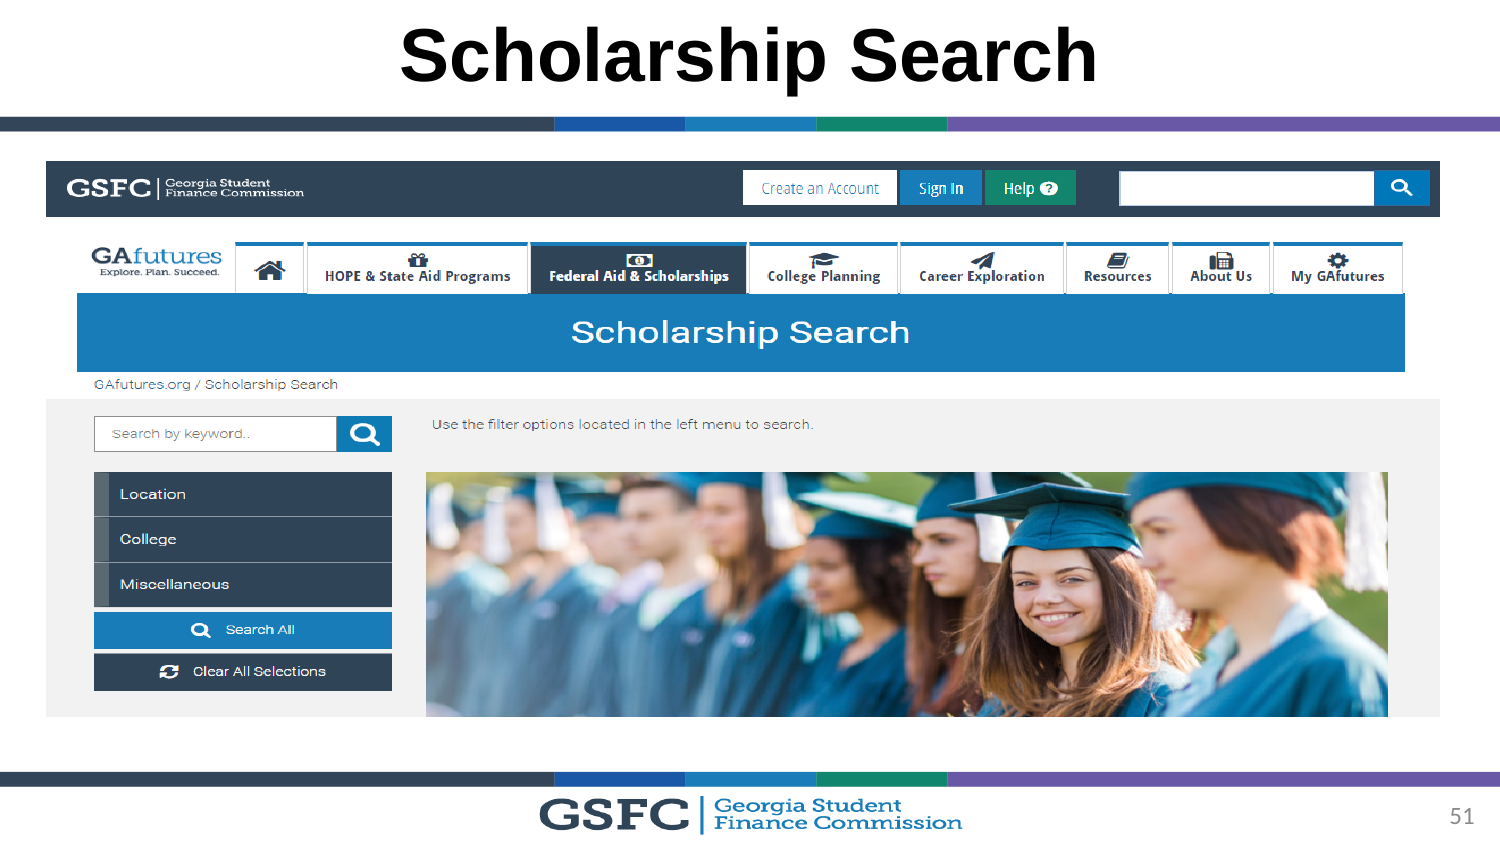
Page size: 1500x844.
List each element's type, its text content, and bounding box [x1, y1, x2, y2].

title Scholarship Search [0, 0, 1500, 114]
picture [0, 114, 1500, 844]
slide_number 51 [1391, 791, 1490, 837]
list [46, 161, 1440, 717]
